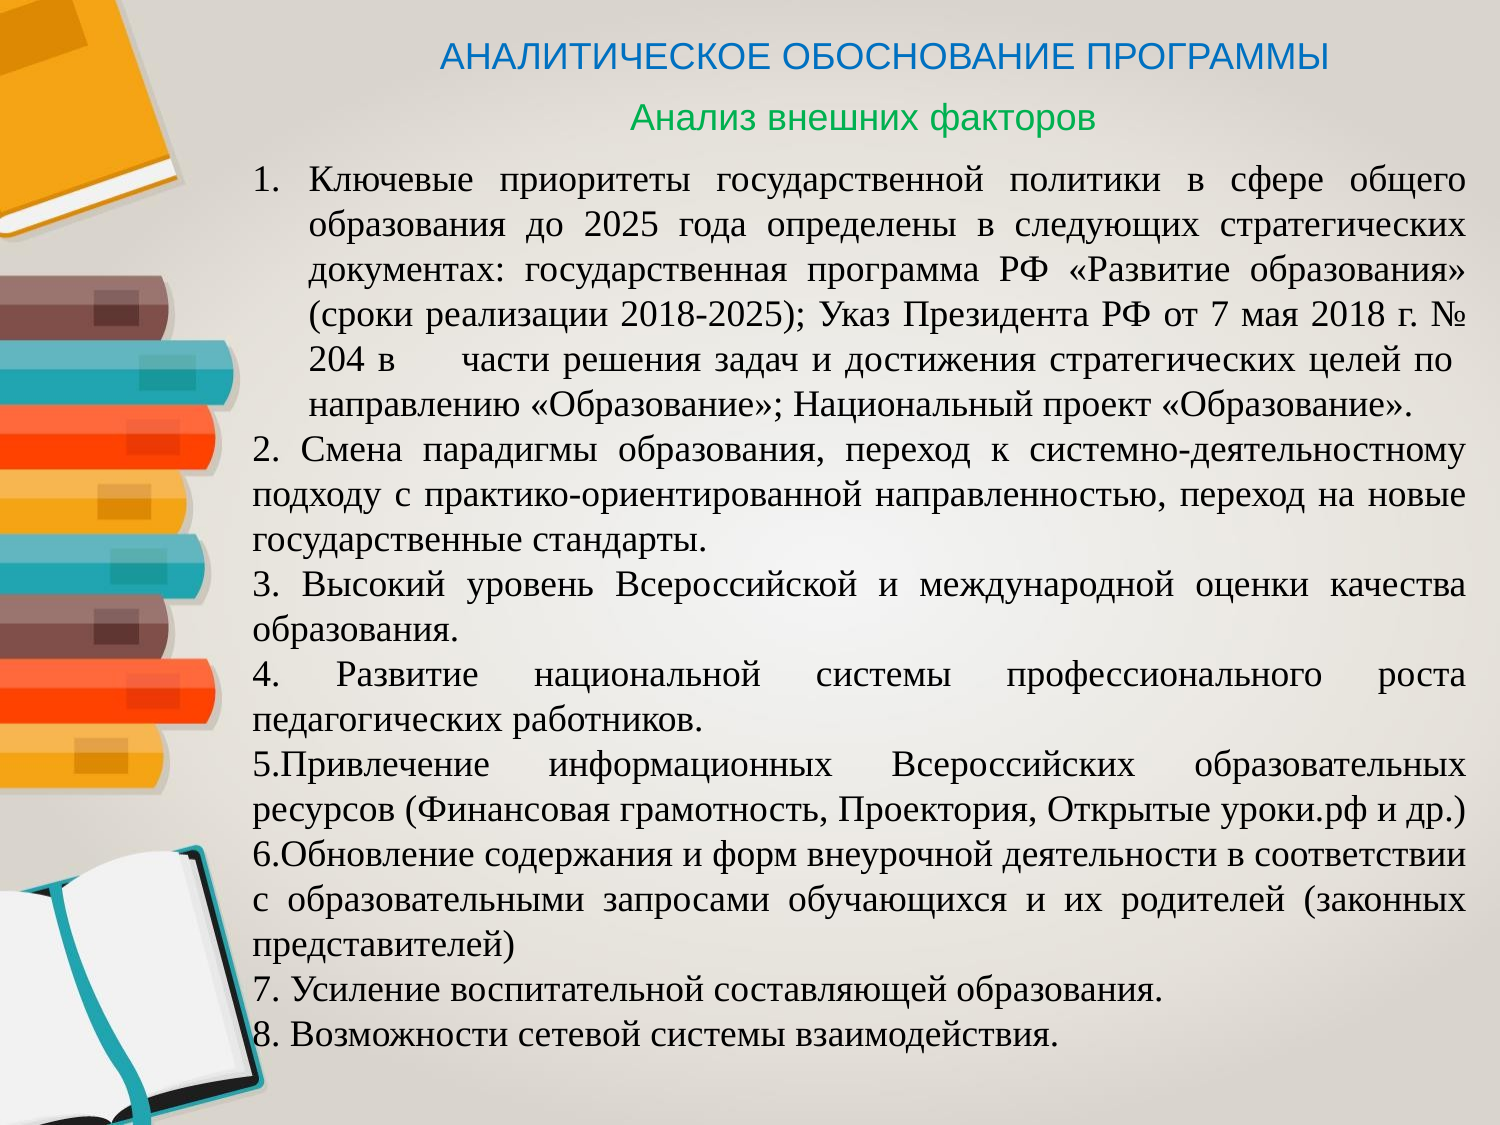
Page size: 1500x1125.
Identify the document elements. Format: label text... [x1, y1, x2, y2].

text_box АНАЛИТИЧЕСКОЕ ОБОСНОВАНИЕ ПРОГРАММЫ [425, 24, 1450, 85]
picture [0, 0, 1500, 1125]
text_box Анализ внешних факторов [615, 85, 1112, 146]
text_box Ключевые приоритеты государственной политики в сфере общего образования до 2025 года определены в следующих стратегических документах: государственная программа РФ «Развитие образования» (сроки реализации 2018-2025); Указ Президента РФ от 7 мая 2018 г. № 204 в части решения задач и достижения стратегических целей по направлению «Образование»; Национальный проект «Образование». 2. Смена парадигмы образования, переход к системно-деятельностному подходу с практико-ориентированной направленностью, переход на новые государственные стандарты. 3. Высокий уровень Всероссийской и международной оценки качества образования. 4. Развитие национальной системы профессионального роста педагогических работников. 5.Привлечение информационных Всероссийских образовательных ресурсов (Финансовая грамотность, Проектория, Открытые уроки.рф и др.) 6.Обновление содержания и форм внеурочной деятельности в соответствии с образовательными запросами обучающихся и их родителей (законных представителей) 7. Усиление воспитательной составляющей образования. 8. Возможности сетевой системы взаимодействия. [237, 146, 1483, 1061]
